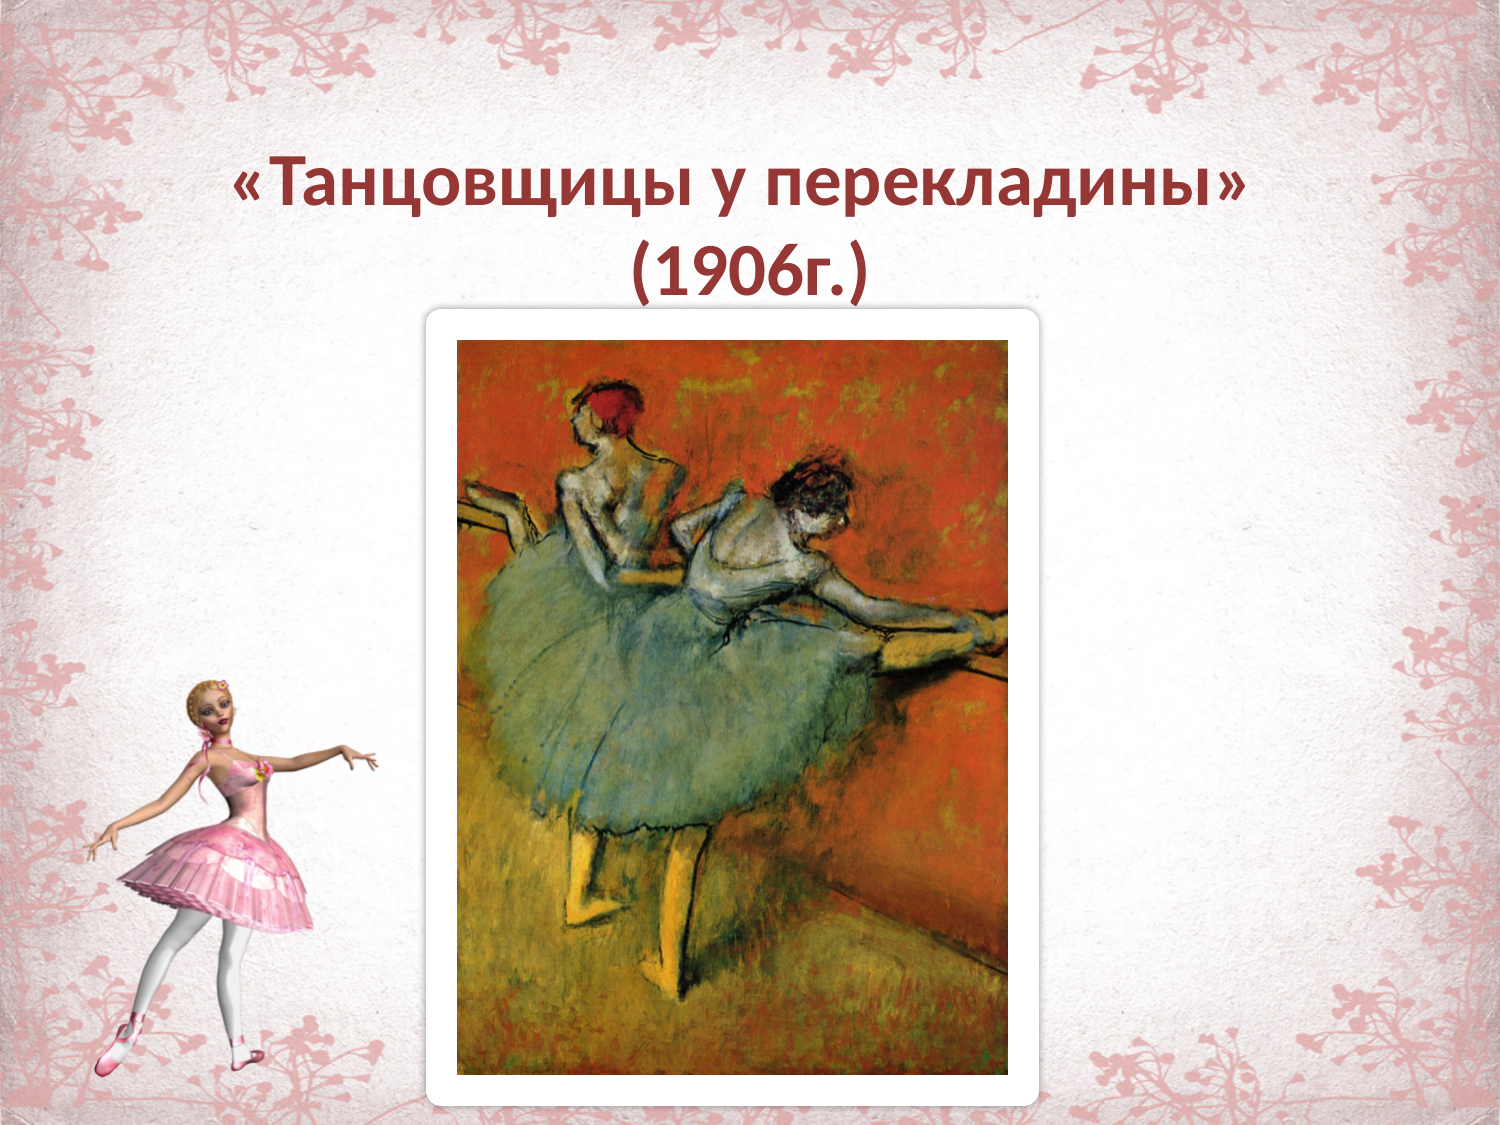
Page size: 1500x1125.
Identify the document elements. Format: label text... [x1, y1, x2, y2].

picture [0, 0, 1500, 1125]
text_box «Танцовщицы у перекладины» (1906г.) [46, 46, 1454, 235]
